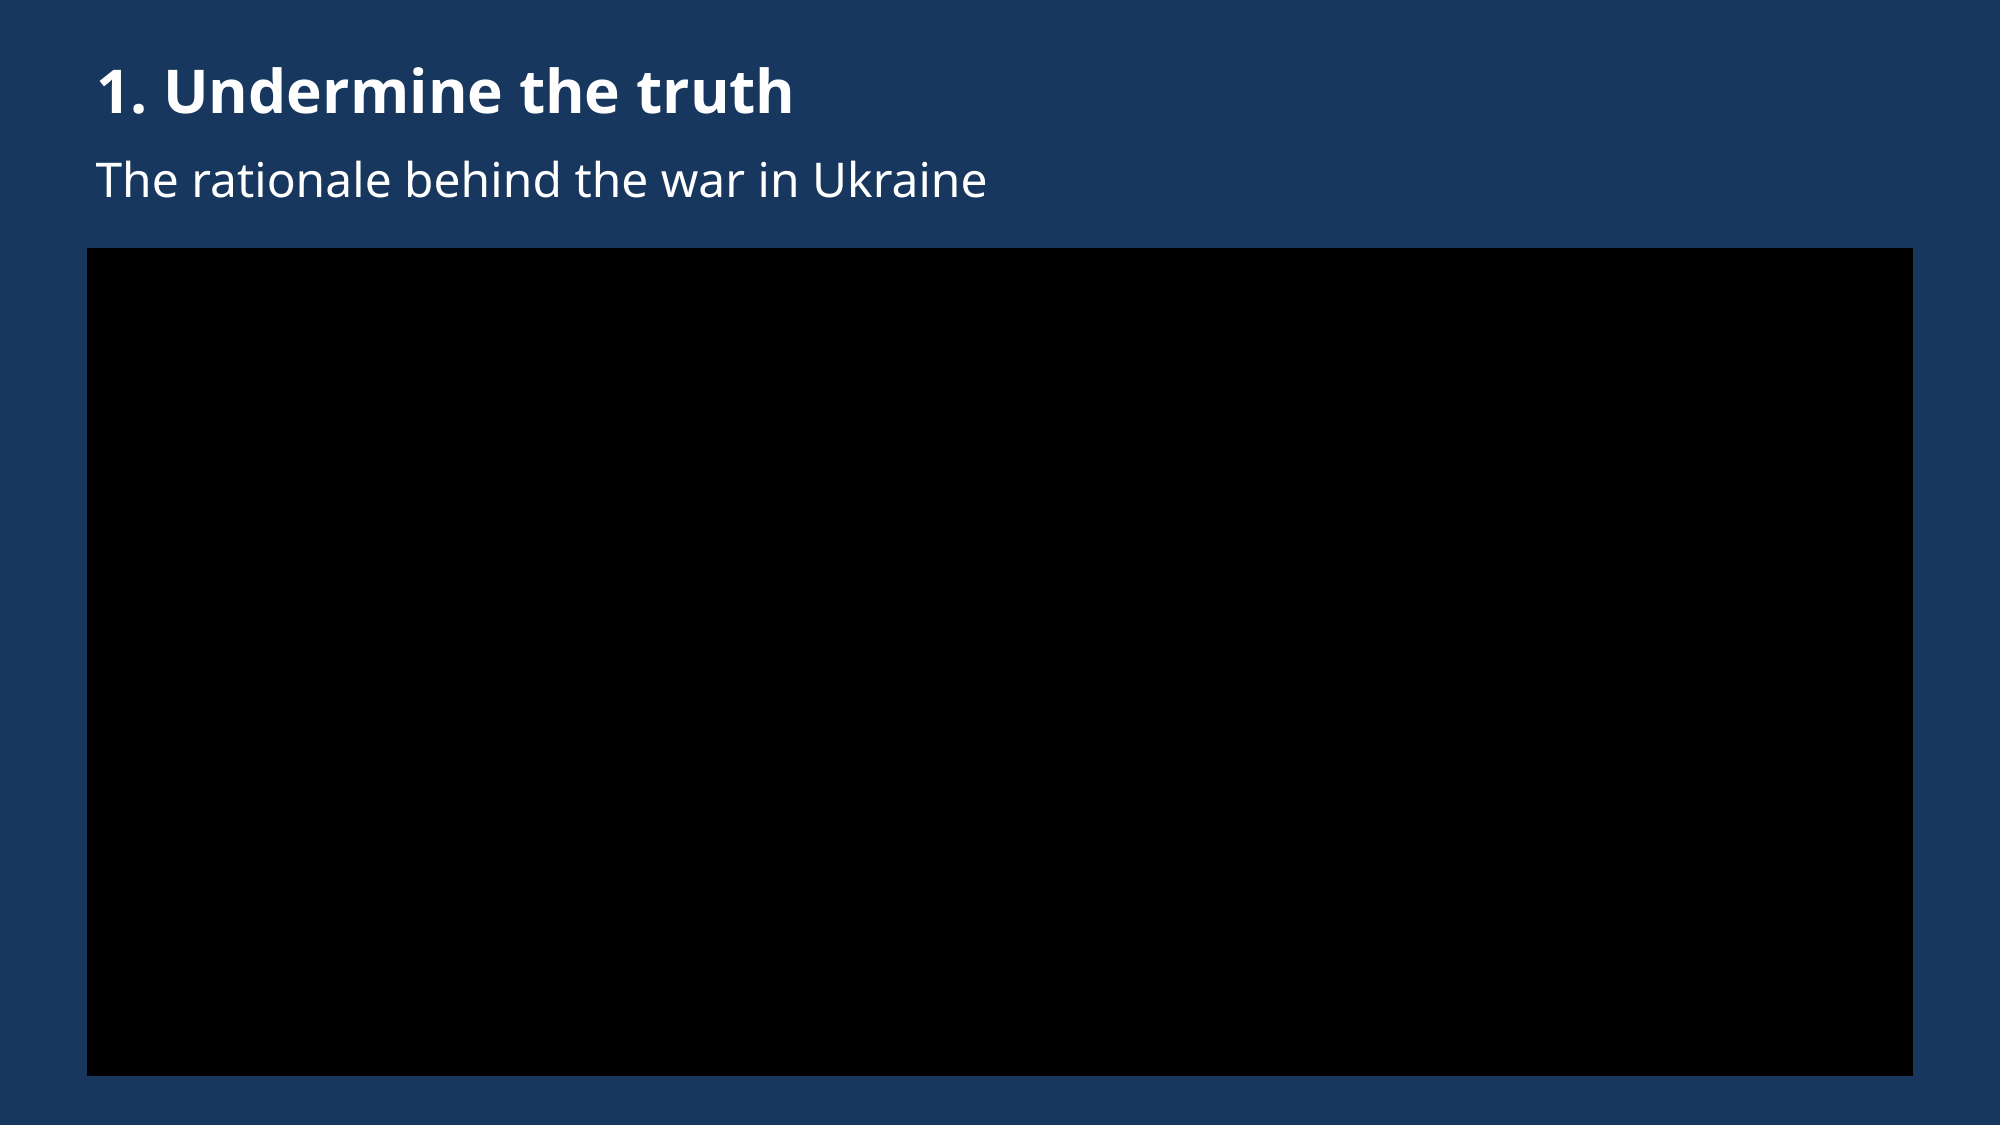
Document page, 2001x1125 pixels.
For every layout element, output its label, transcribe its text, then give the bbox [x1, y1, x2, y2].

text_box 1. Undermine the truth [86, 43, 1749, 135]
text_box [86, 247, 1914, 1077]
text_box The rationale behind the war in Ukraine [86, 140, 1999, 217]
